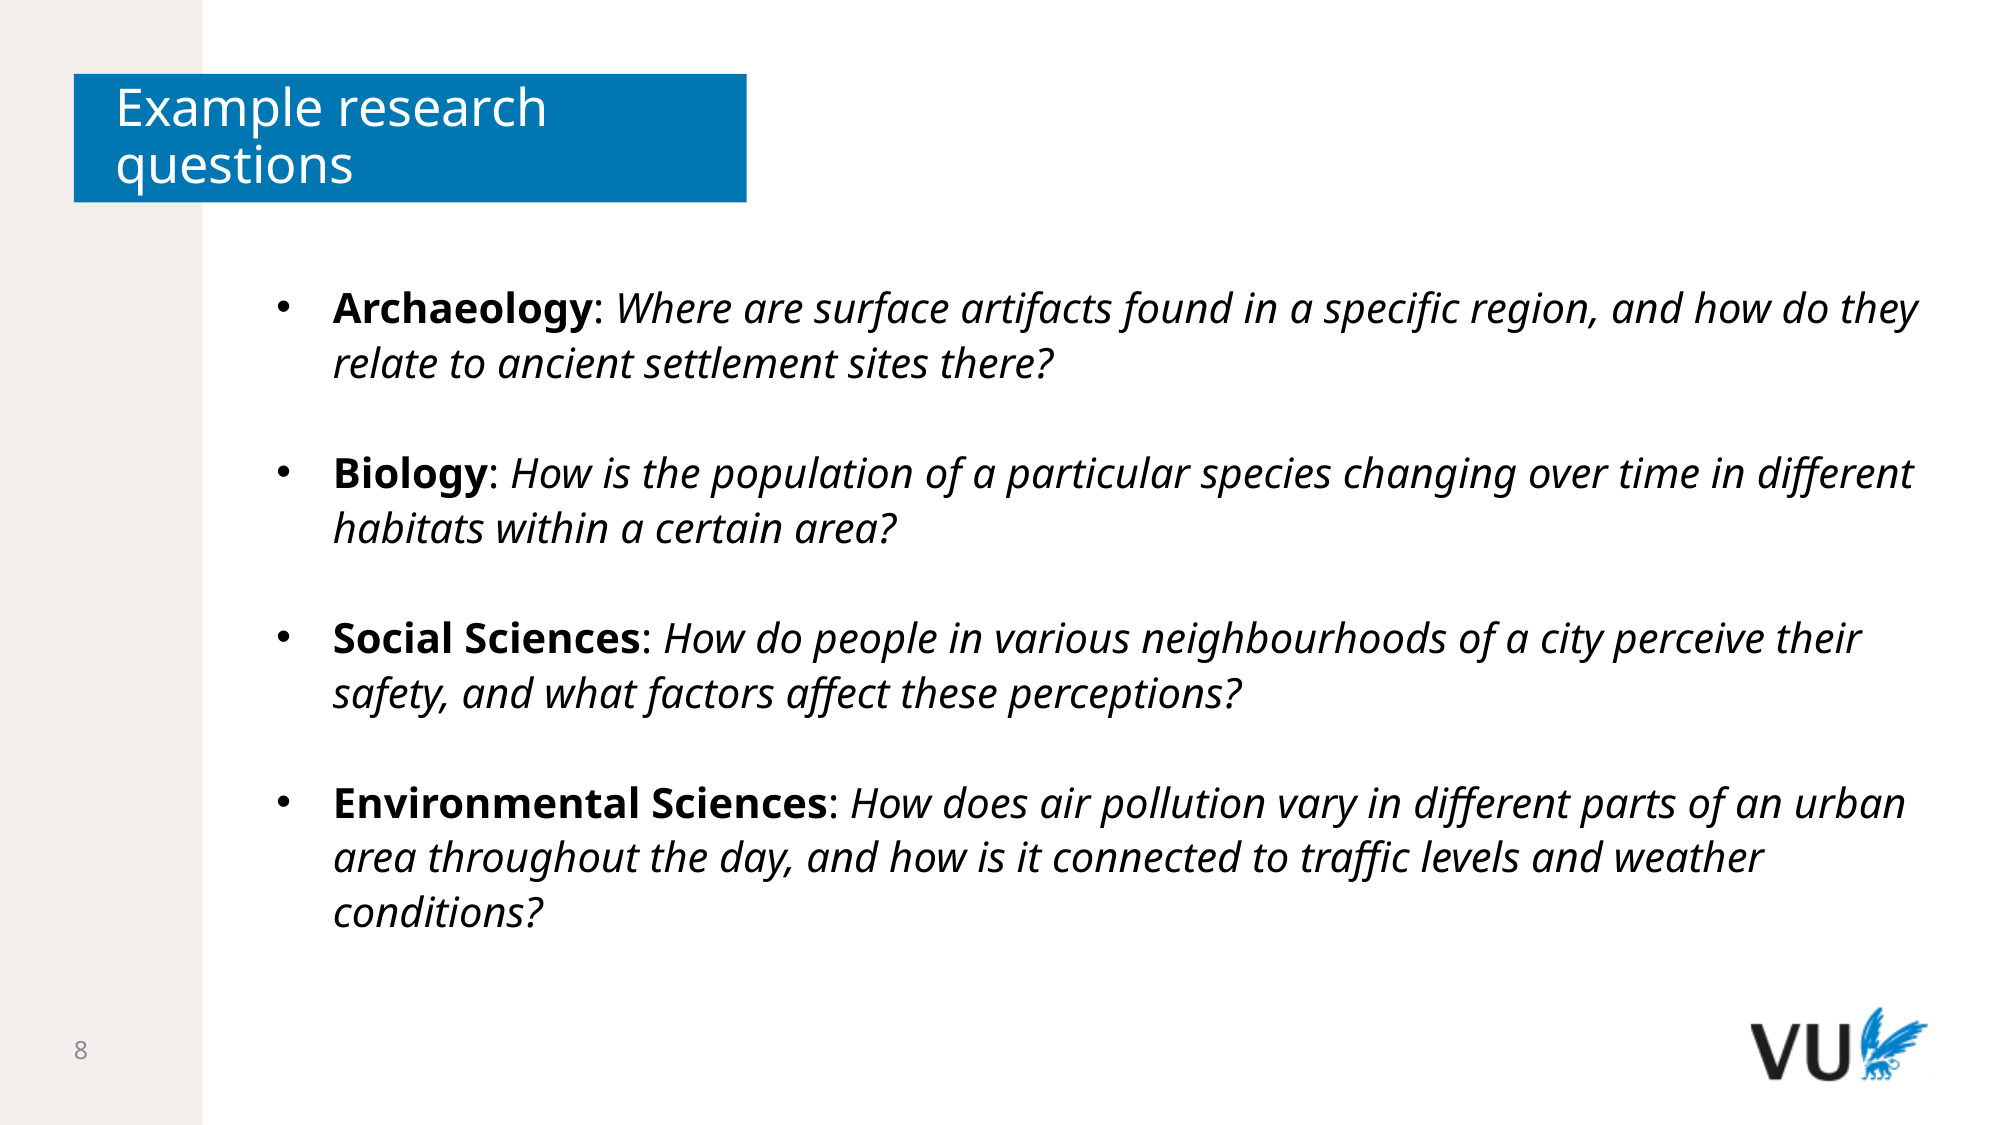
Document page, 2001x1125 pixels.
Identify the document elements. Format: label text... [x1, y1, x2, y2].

title Example research questions [73, 73, 747, 203]
list Archaeology: Where are surface artifacts found in a specific region, and how do they relate to ancient settlement sites there? Biology: How is the population of a particular species changing over time in different habitats within a certain area? Social Sciences: How do people in various neighbourhoods of a city perceive their safety, and what factors affect these perceptions? Environmental Sciences: How does air pollution vary in different parts of an urban area throughout the day, and how is it connected to traffic levels and weather conditions? [276, 276, 1927, 978]
slide_number 8 [73, 977, 203, 1125]
